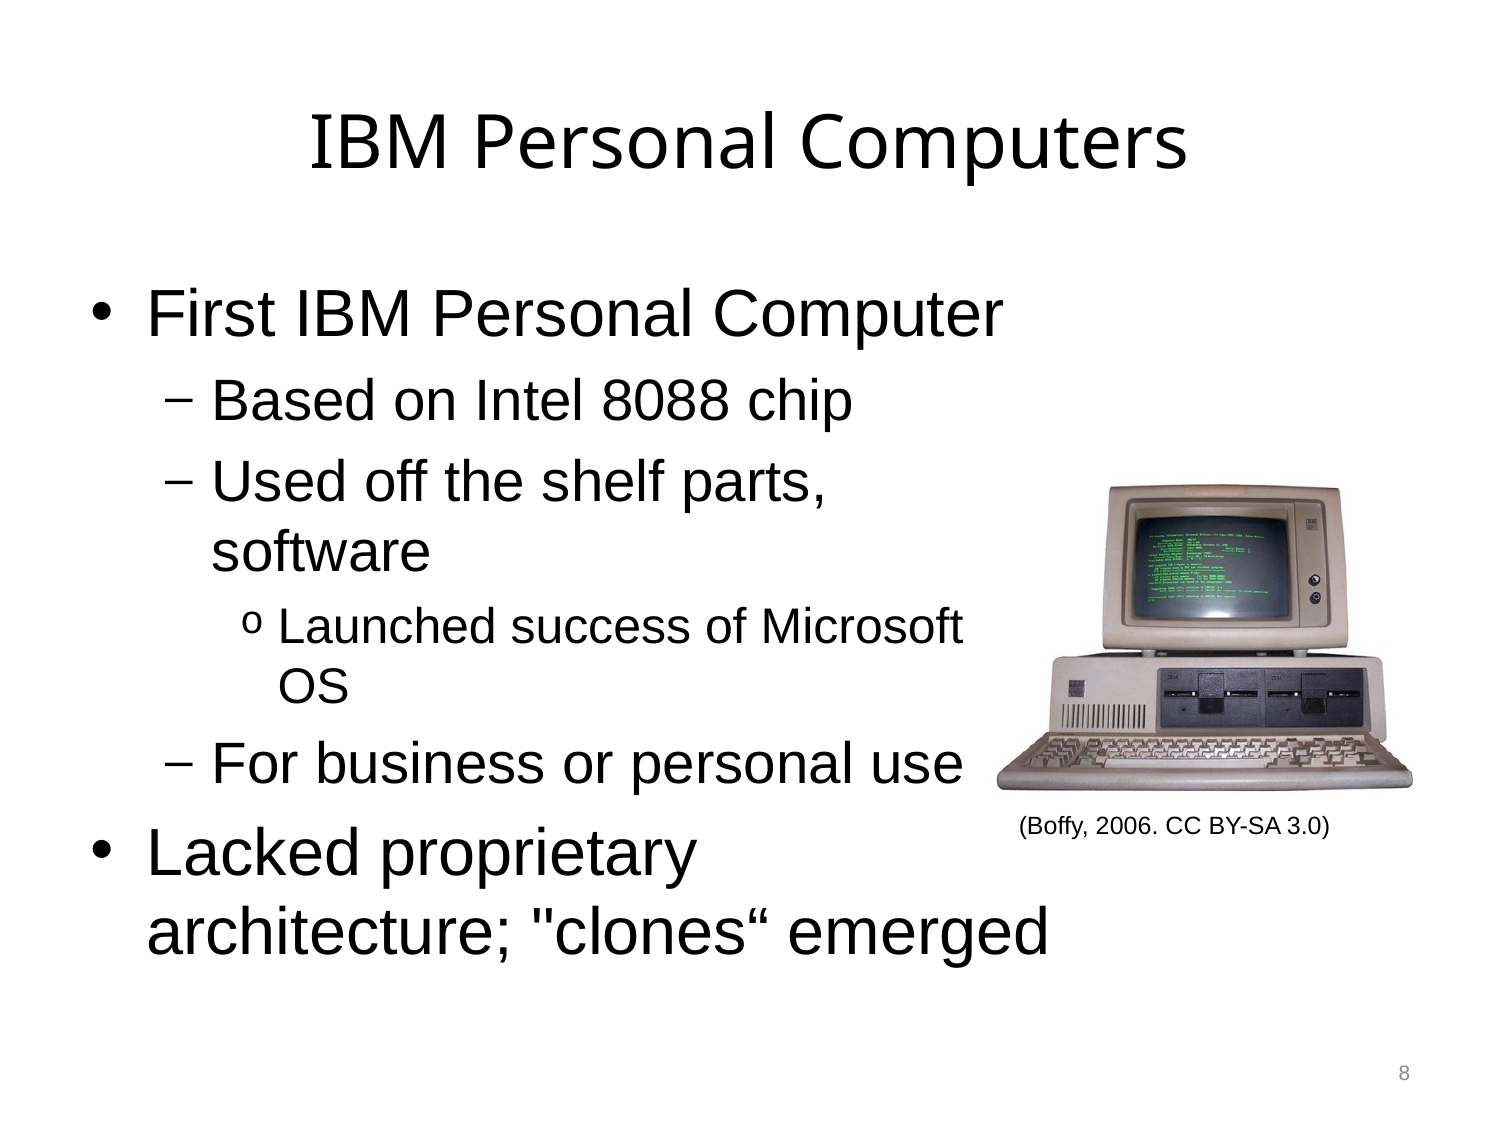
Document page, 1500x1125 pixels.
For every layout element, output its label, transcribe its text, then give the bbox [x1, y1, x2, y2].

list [983, 477, 1426, 798]
list First IBM Personal Computer Based on Intel 8088 chip Used off the shelf parts, software Launched success of Microsoft OS For business or personal use Lacked proprietary architecture; "clones“ emerged [75, 262, 1079, 1013]
slide_number 8 [1341, 1027, 1425, 1118]
list (Boffy, 2006. CC BY-SA 3.0) [1003, 806, 1377, 857]
title IBM Personal Computers [75, 45, 1425, 233]
